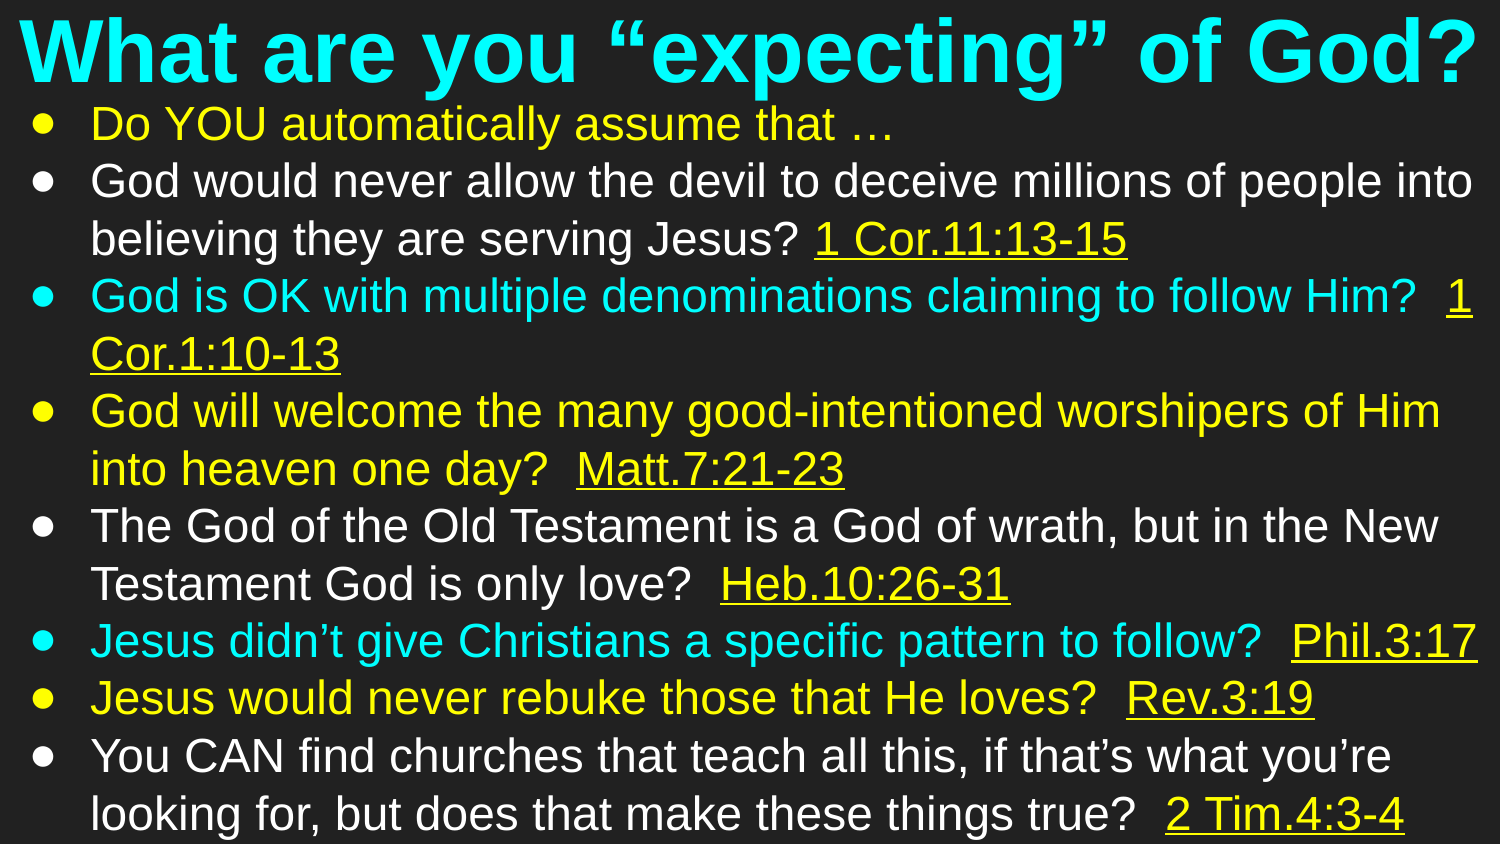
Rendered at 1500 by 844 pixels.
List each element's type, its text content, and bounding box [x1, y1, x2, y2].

title What are you “expecting” of God? [0, 0, 1500, 77]
subtitle Do YOU automatically assume that … God would never allow the devil to deceive millions of people into believing they are serving Jesus? 1 Cor.11:13-15 God is OK with multiple denominations claiming to follow Him? 1 Cor.1:10-13 God will welcome the many good-intentioned worshipers of Him into heaven one day? Matt.7:21-23 The God of the Old Testament is a God of wrath, but in the New Testament God is only love? Heb.10:26-31 Jesus didn’t give Christians a specific pattern to follow? Phil.3:17 Jesus would never rebuke those that He loves? Rev.3:19 You CAN find churches that teach all this, if that’s what you’re looking for, but does that make these things true? 2 Tim.4:3-4 [0, 77, 1500, 844]
